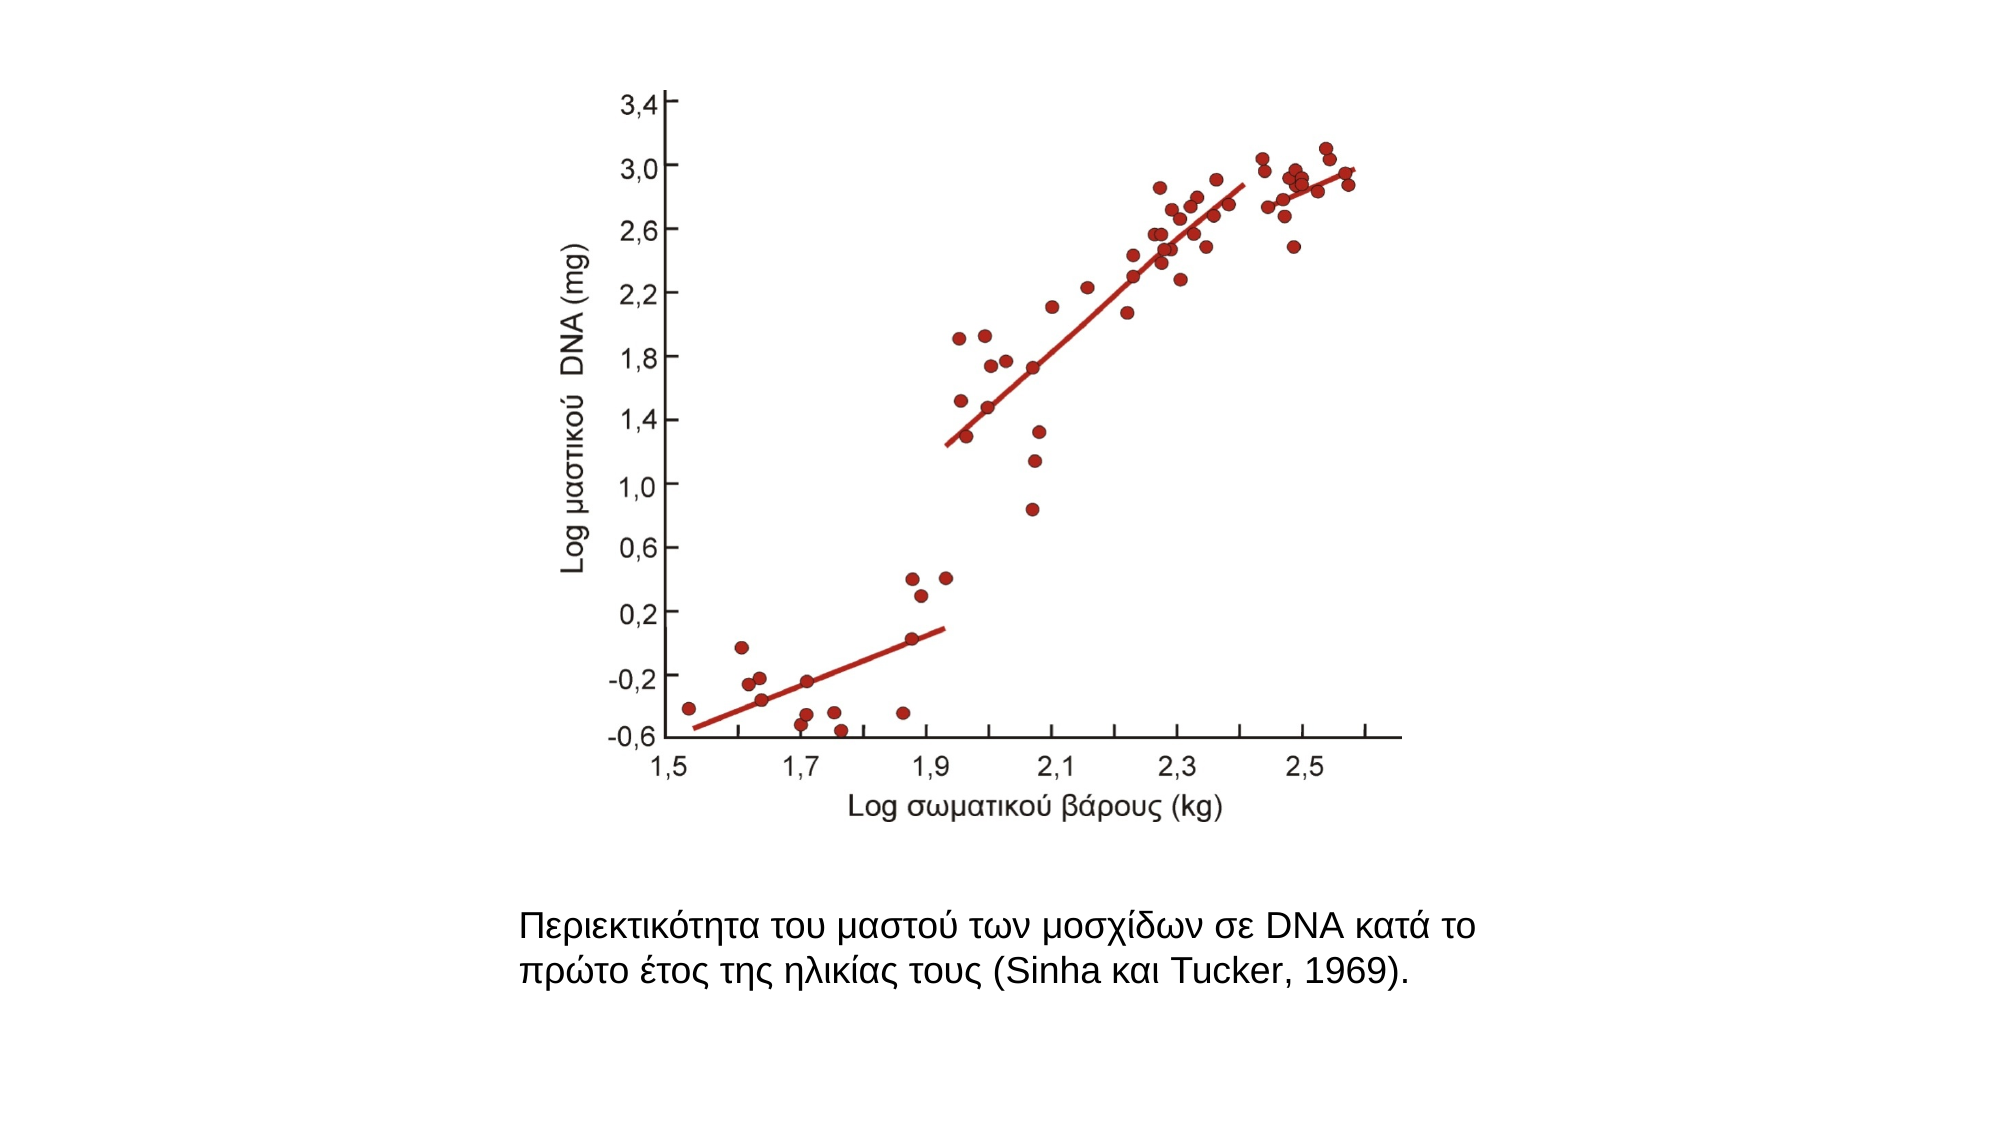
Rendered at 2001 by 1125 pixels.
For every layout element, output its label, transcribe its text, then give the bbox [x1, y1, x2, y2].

picture [560, 90, 1402, 822]
text_box Περιεκτικότητα του μαστού των μοσχίδων σε DNA κατά το πρώτο έτος της ηλικίας τους (Sinha και Tucker, 1969). [503, 893, 1603, 998]
